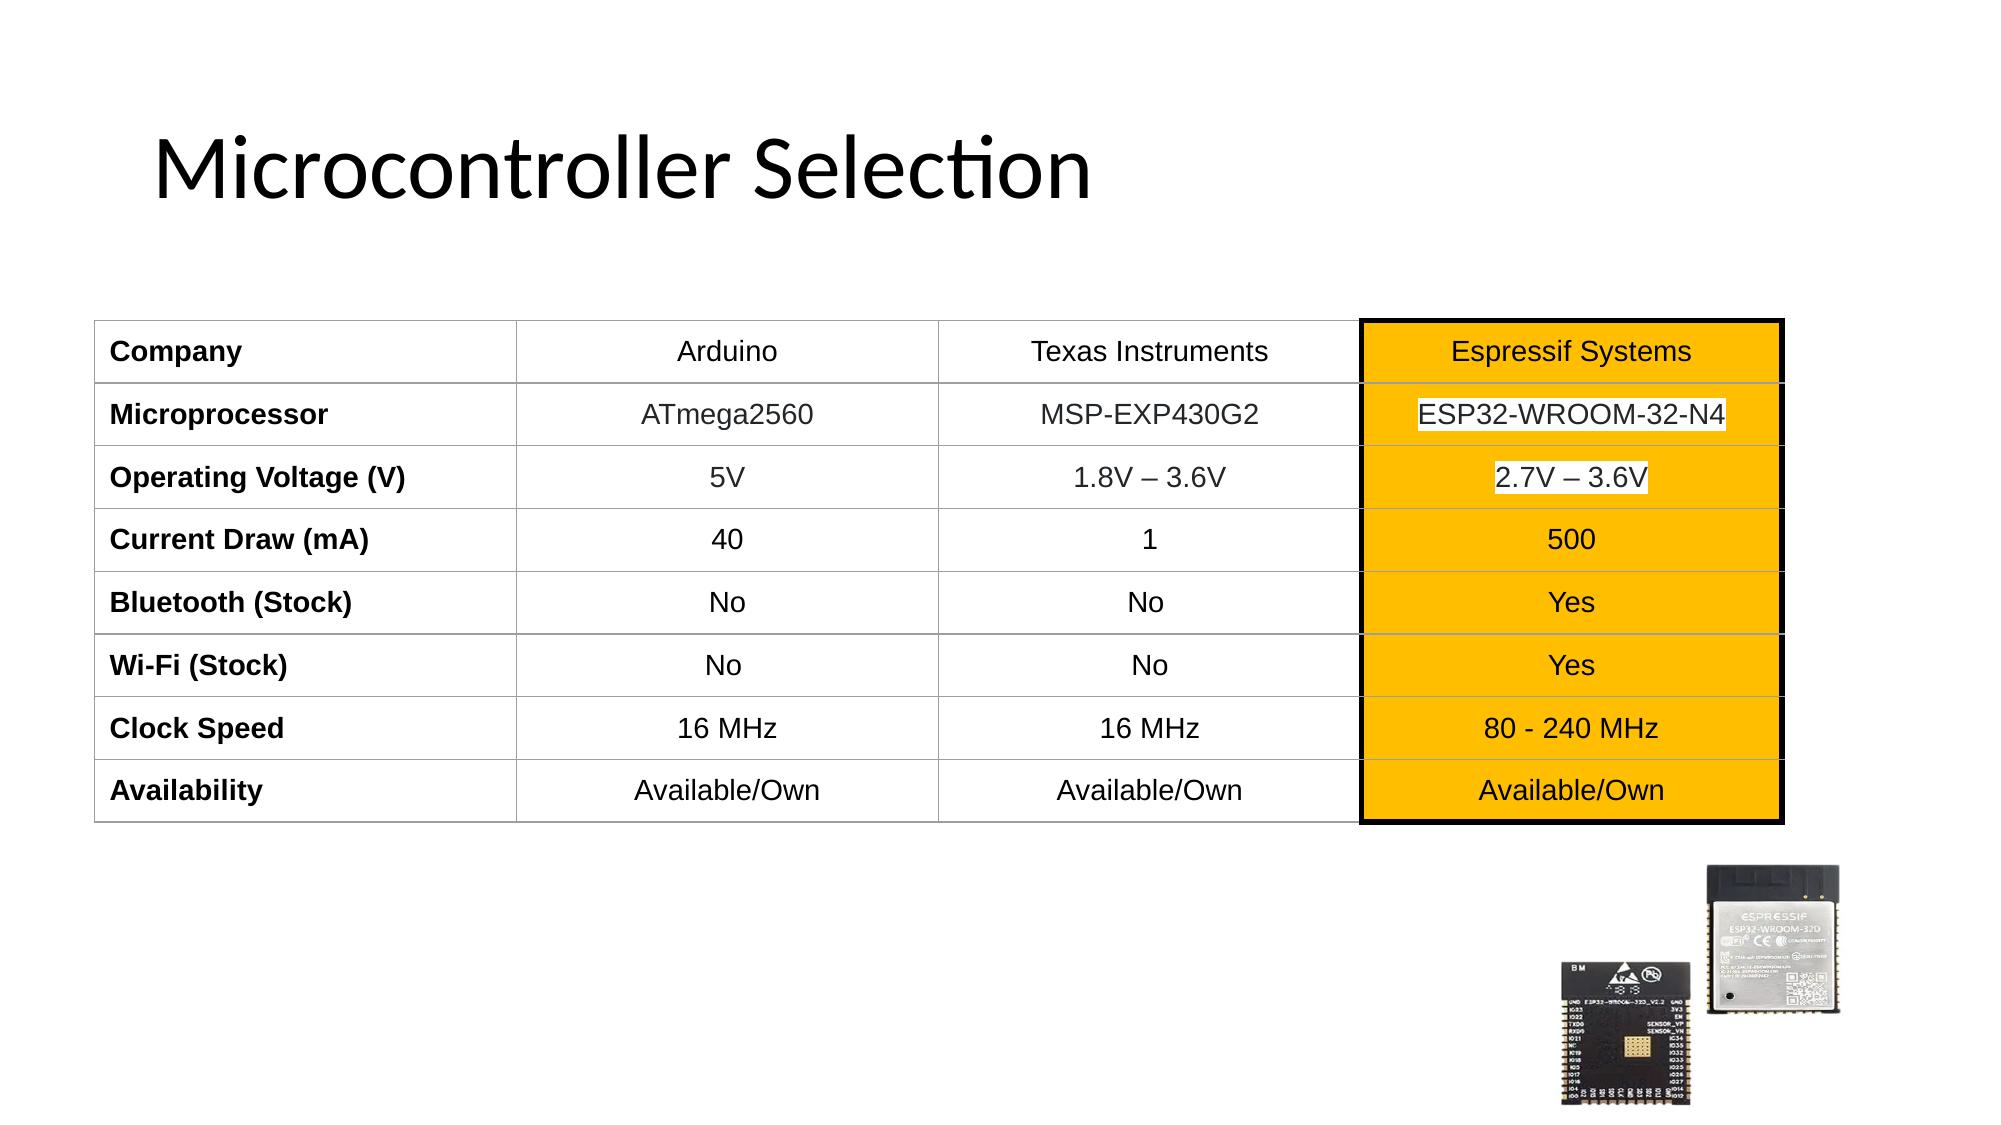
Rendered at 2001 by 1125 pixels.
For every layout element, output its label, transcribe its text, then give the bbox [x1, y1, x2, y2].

table_cell Availability [95, 760, 516, 821]
table_header Espressif Systems [1364, 323, 1779, 382]
table_cell 500 [1364, 509, 1779, 571]
table_cell 80 - 240 MHz [1364, 697, 1779, 759]
table_cell 1.8V – 3.6V [939, 446, 1359, 508]
table_cell ESP32-WROOM-32-N4 [1364, 384, 1779, 445]
picture [1519, 855, 1863, 1113]
table_cell No [939, 572, 1359, 633]
table_cell Operating Voltage (V) [95, 446, 516, 508]
table_cell MSP-EXP430G2 [939, 384, 1359, 445]
table_cell 40 [517, 509, 938, 571]
table_cell Available/Own [939, 760, 1359, 821]
table_cell No [939, 635, 1359, 696]
table_cell Yes [1364, 635, 1779, 696]
table_header Company [95, 321, 516, 382]
table_cell No [517, 635, 938, 696]
title Microcontroller Selection [137, 59, 1863, 278]
table_cell 2.7V – 3.6V [1364, 446, 1779, 508]
table_cell Current Draw (mA) [95, 509, 516, 571]
table_cell No [517, 572, 938, 633]
table_cell Bluetooth (Stock) [95, 572, 516, 633]
table_cell Clock Speed [95, 697, 516, 759]
table_cell 16 MHz [517, 697, 938, 759]
table_cell Available/Own [1364, 760, 1779, 819]
table_cell Available/Own [517, 760, 938, 821]
table_cell 5V [517, 446, 938, 508]
table_cell Yes [1364, 572, 1779, 633]
table_cell 1 [939, 509, 1359, 571]
table_cell ATmega2560 [517, 384, 938, 445]
table_cell Microprocessor [95, 384, 516, 445]
table_cell Wi-Fi (Stock) [95, 635, 516, 696]
table_header Arduino [517, 321, 938, 382]
table_cell 16 MHz [939, 697, 1359, 759]
table_header Texas Instruments [939, 321, 1359, 382]
